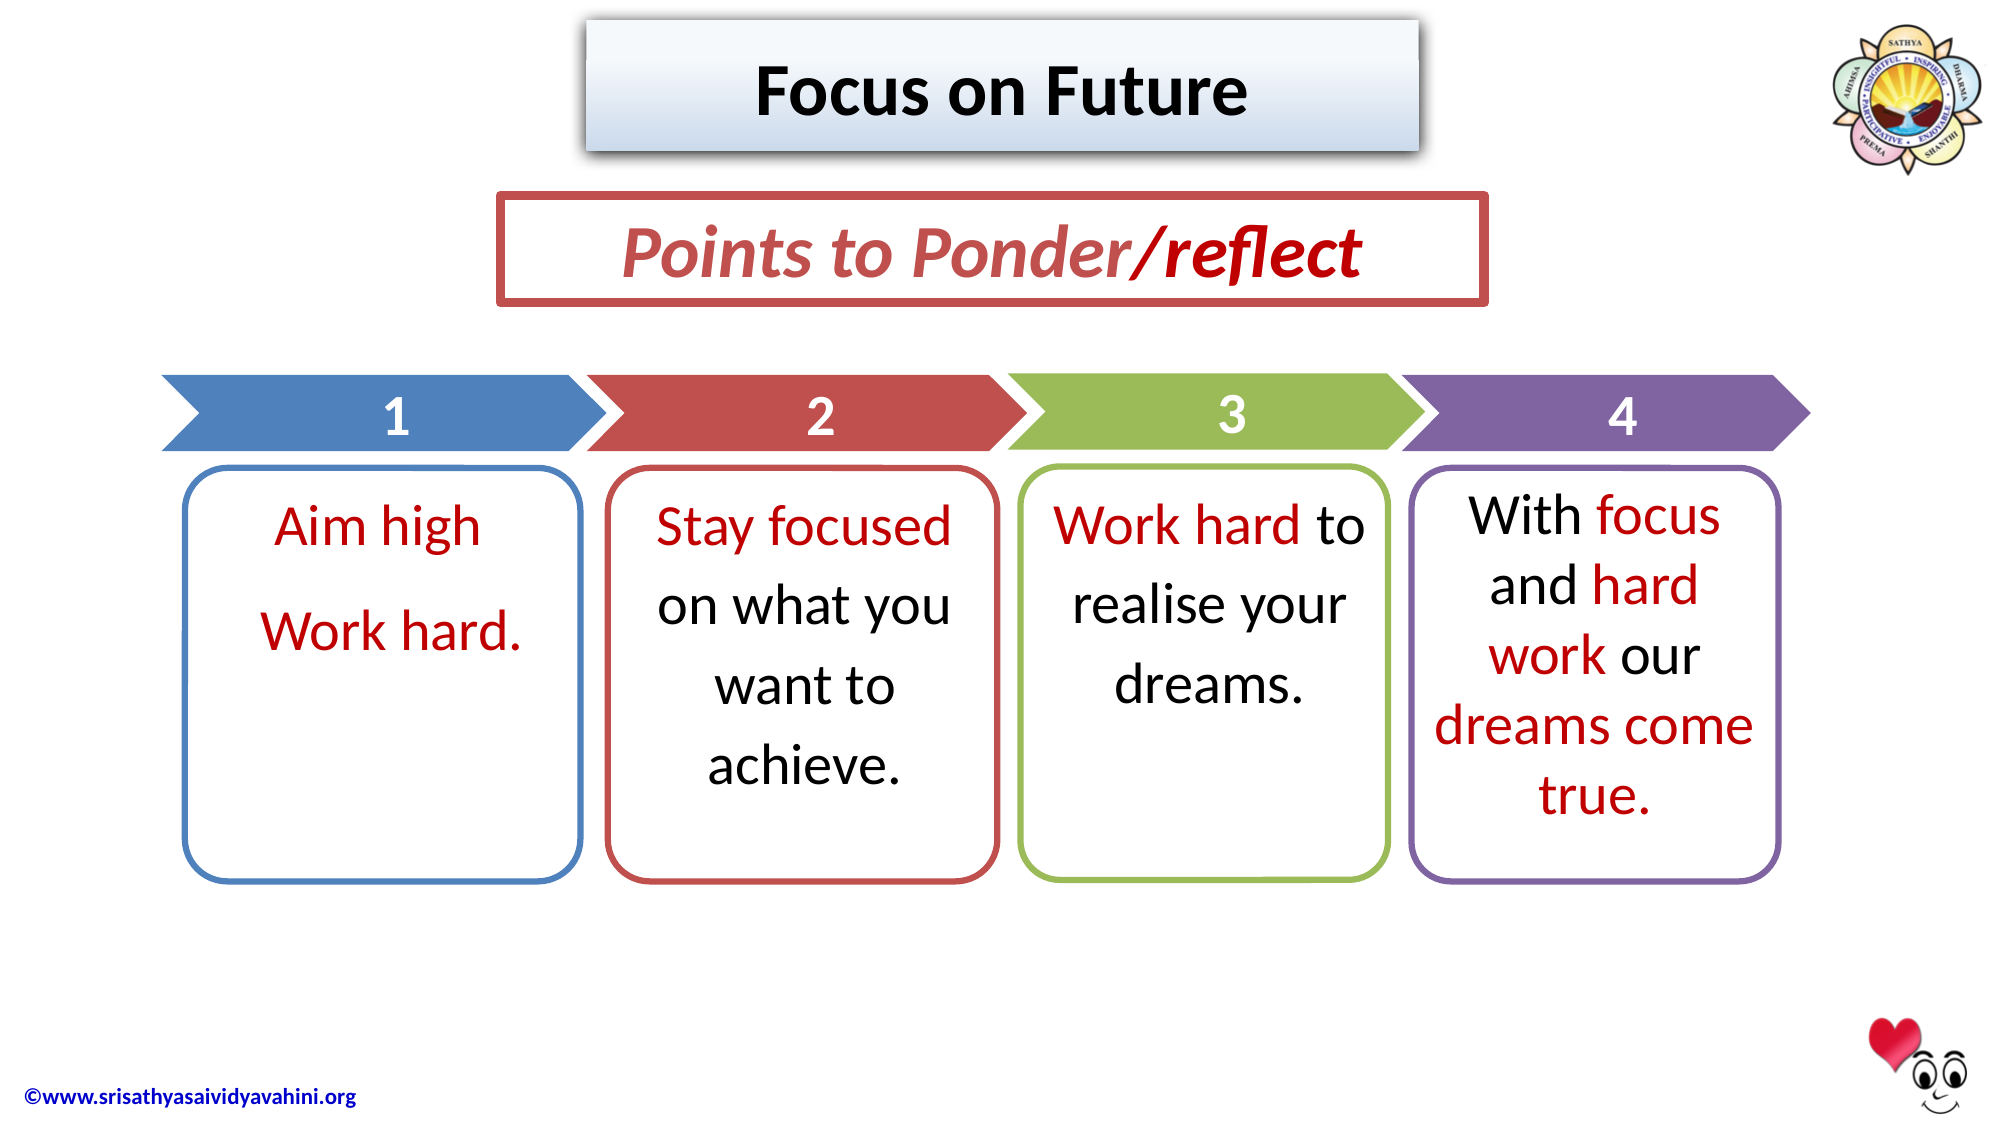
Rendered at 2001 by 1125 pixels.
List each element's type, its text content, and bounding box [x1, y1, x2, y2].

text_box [161, 369, 585, 457]
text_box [607, 467, 1003, 882]
text_box Focus on Future [584, 19, 1421, 153]
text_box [1409, 467, 1781, 882]
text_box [1401, 369, 1812, 457]
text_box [1007, 367, 1426, 454]
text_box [1020, 466, 1395, 881]
picture [1831, 974, 1982, 1125]
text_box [184, 467, 586, 882]
picture [1827, 21, 1986, 176]
title Points to Ponder/reflect [498, 193, 1486, 305]
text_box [586, 369, 1004, 457]
